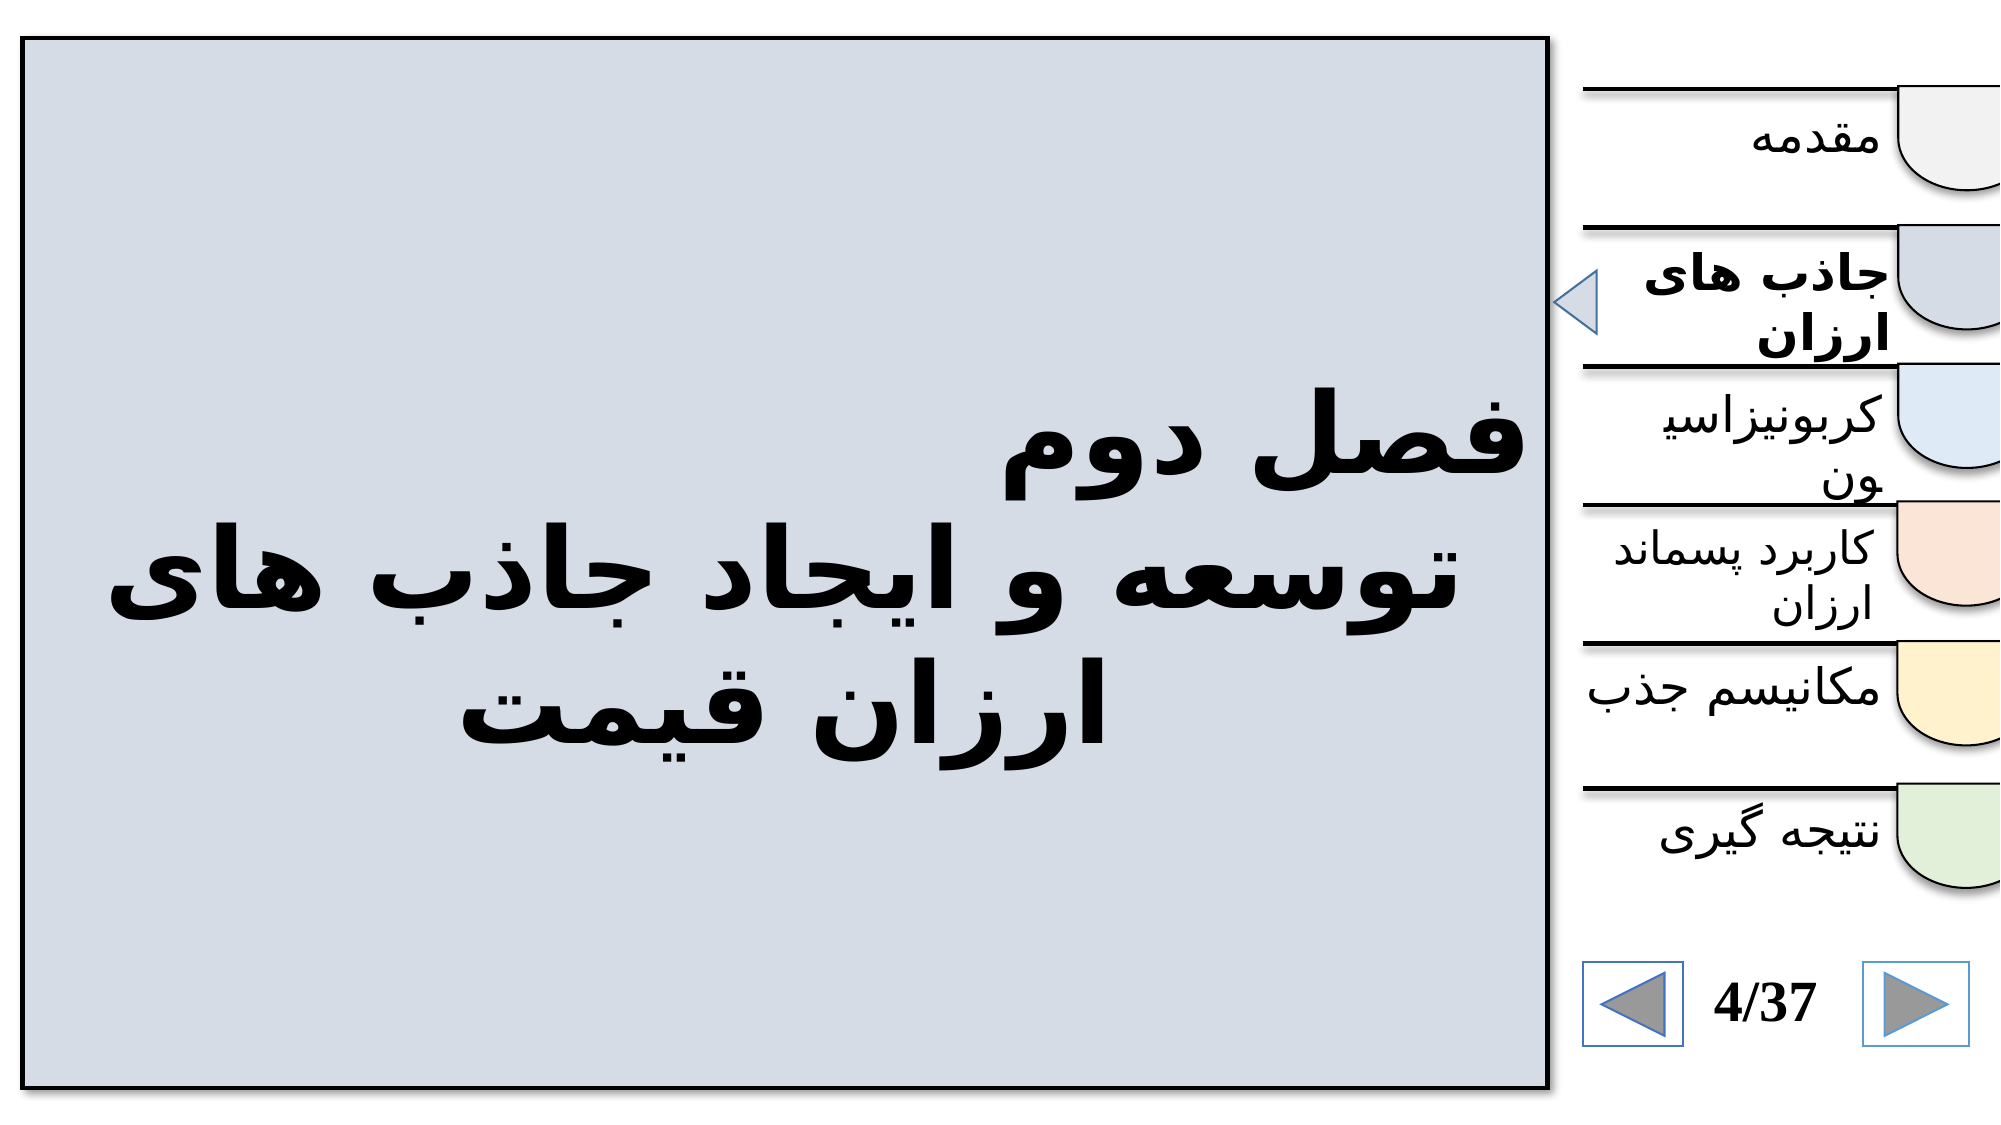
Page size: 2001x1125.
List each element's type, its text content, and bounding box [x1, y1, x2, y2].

text_box [1896, 644, 2000, 747]
text_box [1552, 268, 1598, 336]
text_box نتیجه گیری [1593, 789, 1898, 865]
text_box [1897, 228, 2000, 331]
text_box کربونیزاسیون [1639, 375, 1898, 503]
text_box [1897, 367, 2000, 469]
text_box [1898, 789, 2000, 889]
text_box [1896, 506, 2000, 607]
text_box مکانیسم جذب [1565, 647, 1898, 723]
text_box کاربرد پسماند ارزان [1565, 511, 1889, 637]
text_box [1897, 362, 2000, 366]
text_box فصل دوم توسعه و ایجاد جاذب های ارزان قیمت [22, 37, 1548, 1089]
text_box [1896, 782, 2000, 788]
text_box [1862, 961, 1970, 1047]
text_box [1897, 90, 2000, 192]
text_box [1582, 961, 1684, 1047]
text_box جاذب های ارزان [1575, 233, 1906, 369]
text_box 4/37 [1683, 955, 1849, 1041]
text_box مقدمه [1639, 95, 1898, 170]
text_box [1896, 500, 2000, 505]
